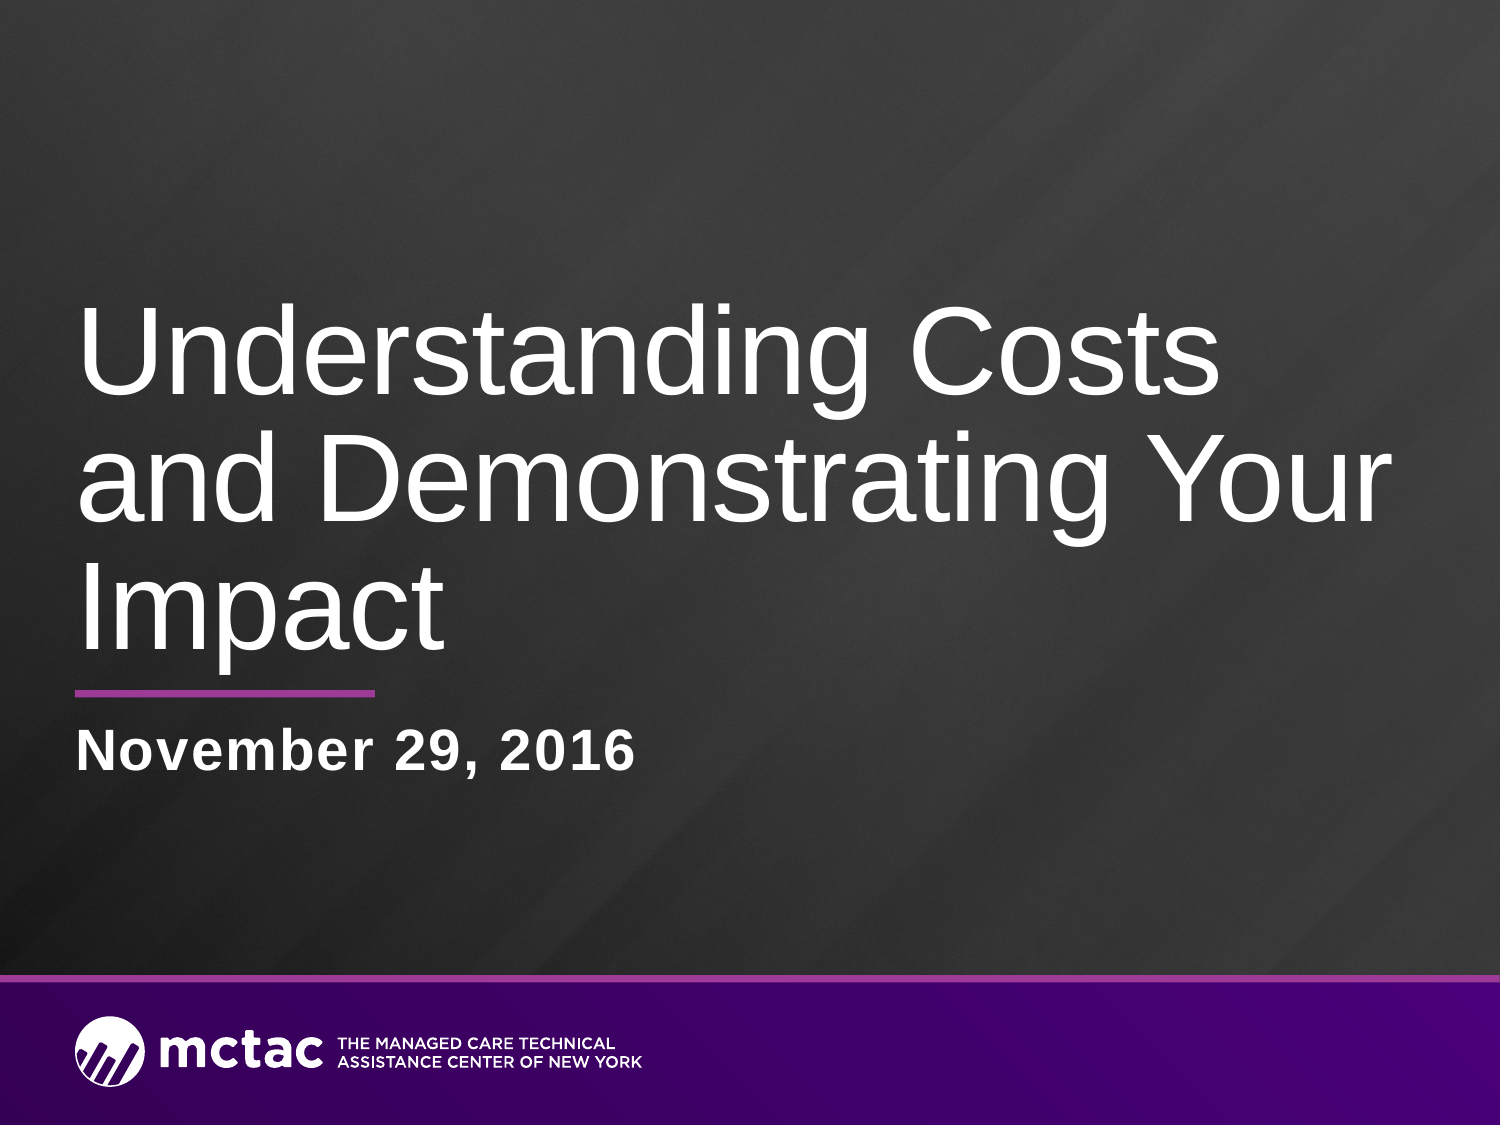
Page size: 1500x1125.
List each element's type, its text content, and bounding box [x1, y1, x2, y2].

title Understanding Costs and Demonstrating Your Impact [75, 224, 1425, 675]
picture [0, 0, 1500, 975]
subtitle November 29, 2016 [75, 712, 1425, 975]
